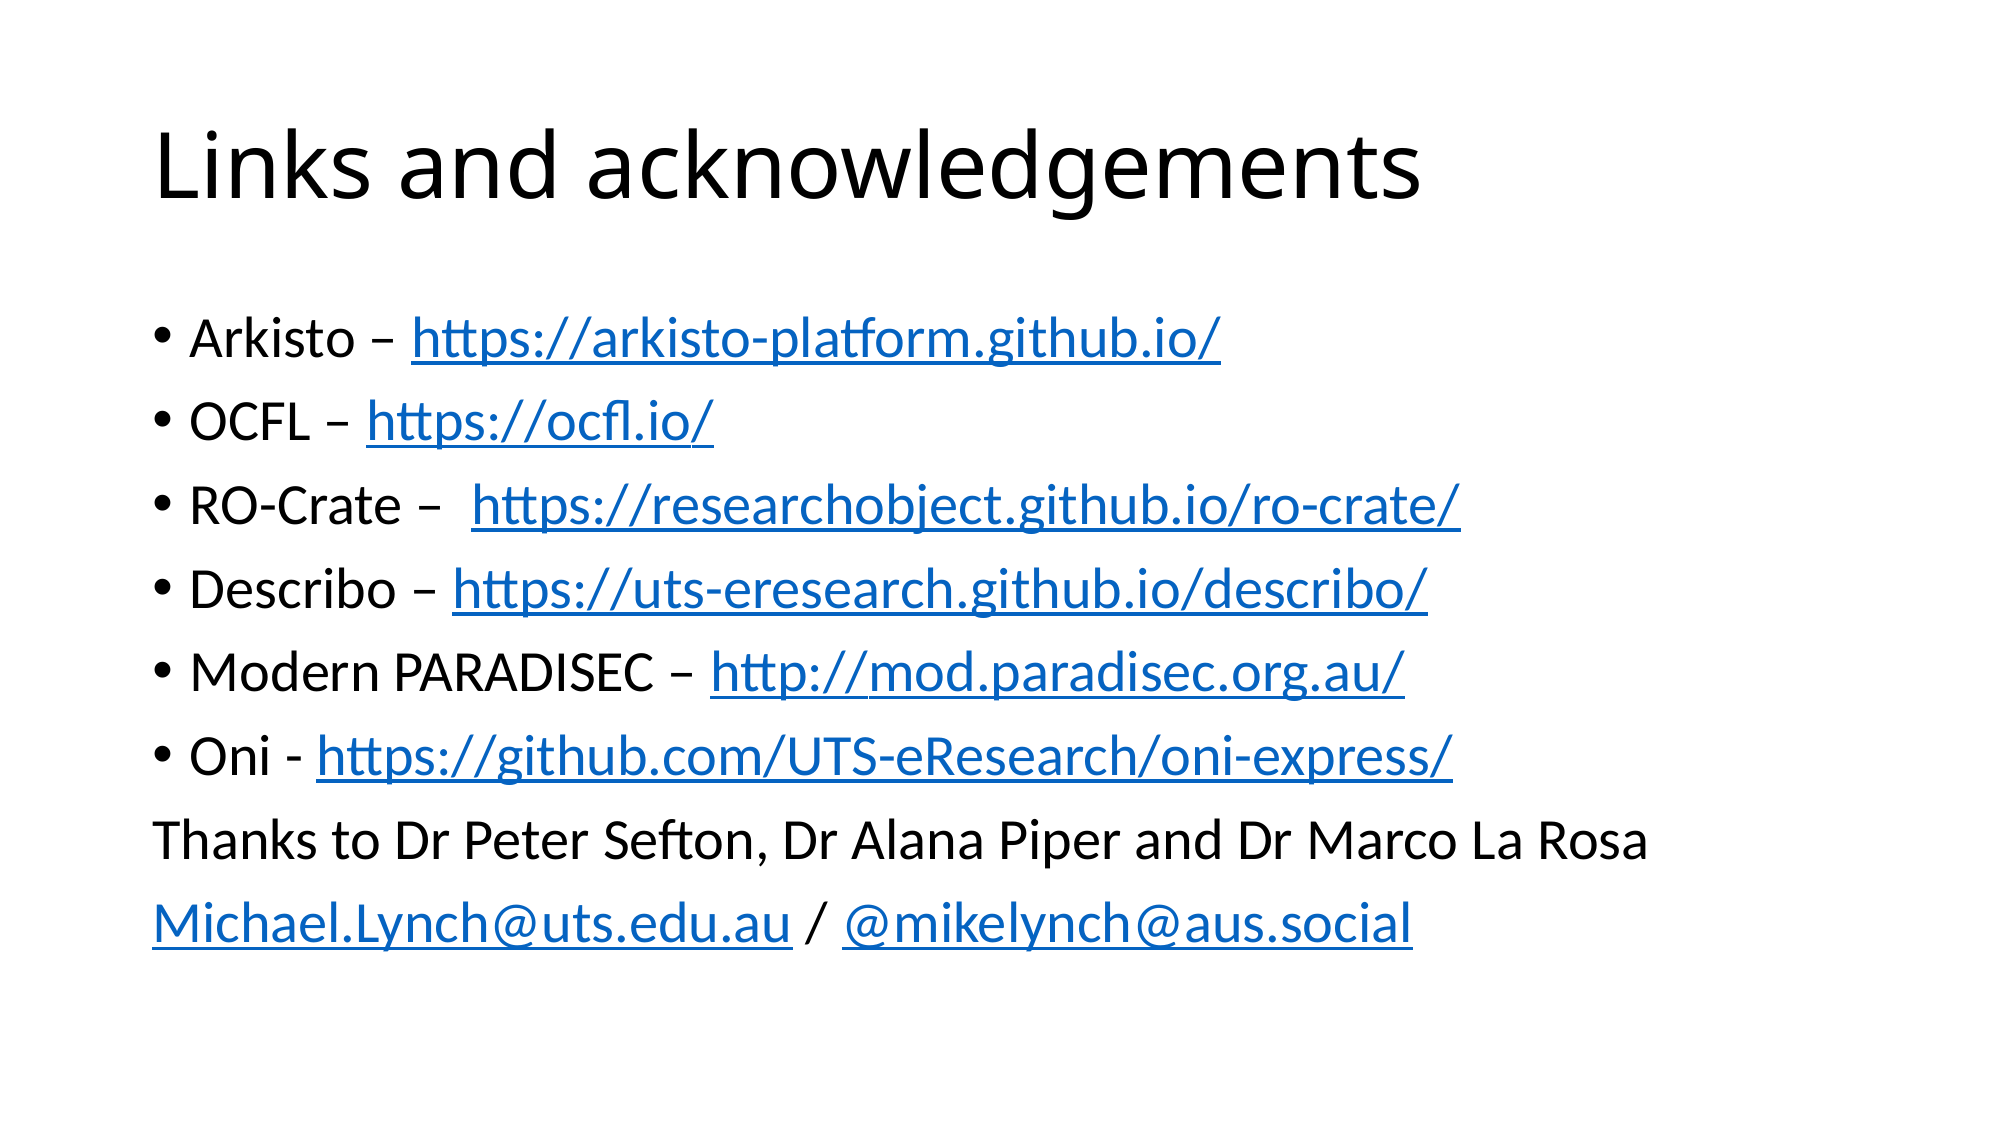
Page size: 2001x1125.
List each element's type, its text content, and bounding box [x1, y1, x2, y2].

title Links and acknowledgements [137, 59, 1863, 278]
list Arkisto – https://arkisto-platform.github.io/ OCFL – https://ocfl.io/ RO-Crate – https://researchobject.github.io/ro-crate/ Describo – https://uts-eresearch.github.io/describo/ Modern PARADISEC – http://mod.paradisec.org.au/ Oni - https://github.com/UTS-eResearch/oni-express/ Thanks to Dr Peter Sefton, Dr Alana Piper and Dr Marco La Rosa Michael.Lynch@uts.edu.au / @mikelynch@aus.social [137, 299, 1863, 1014]
